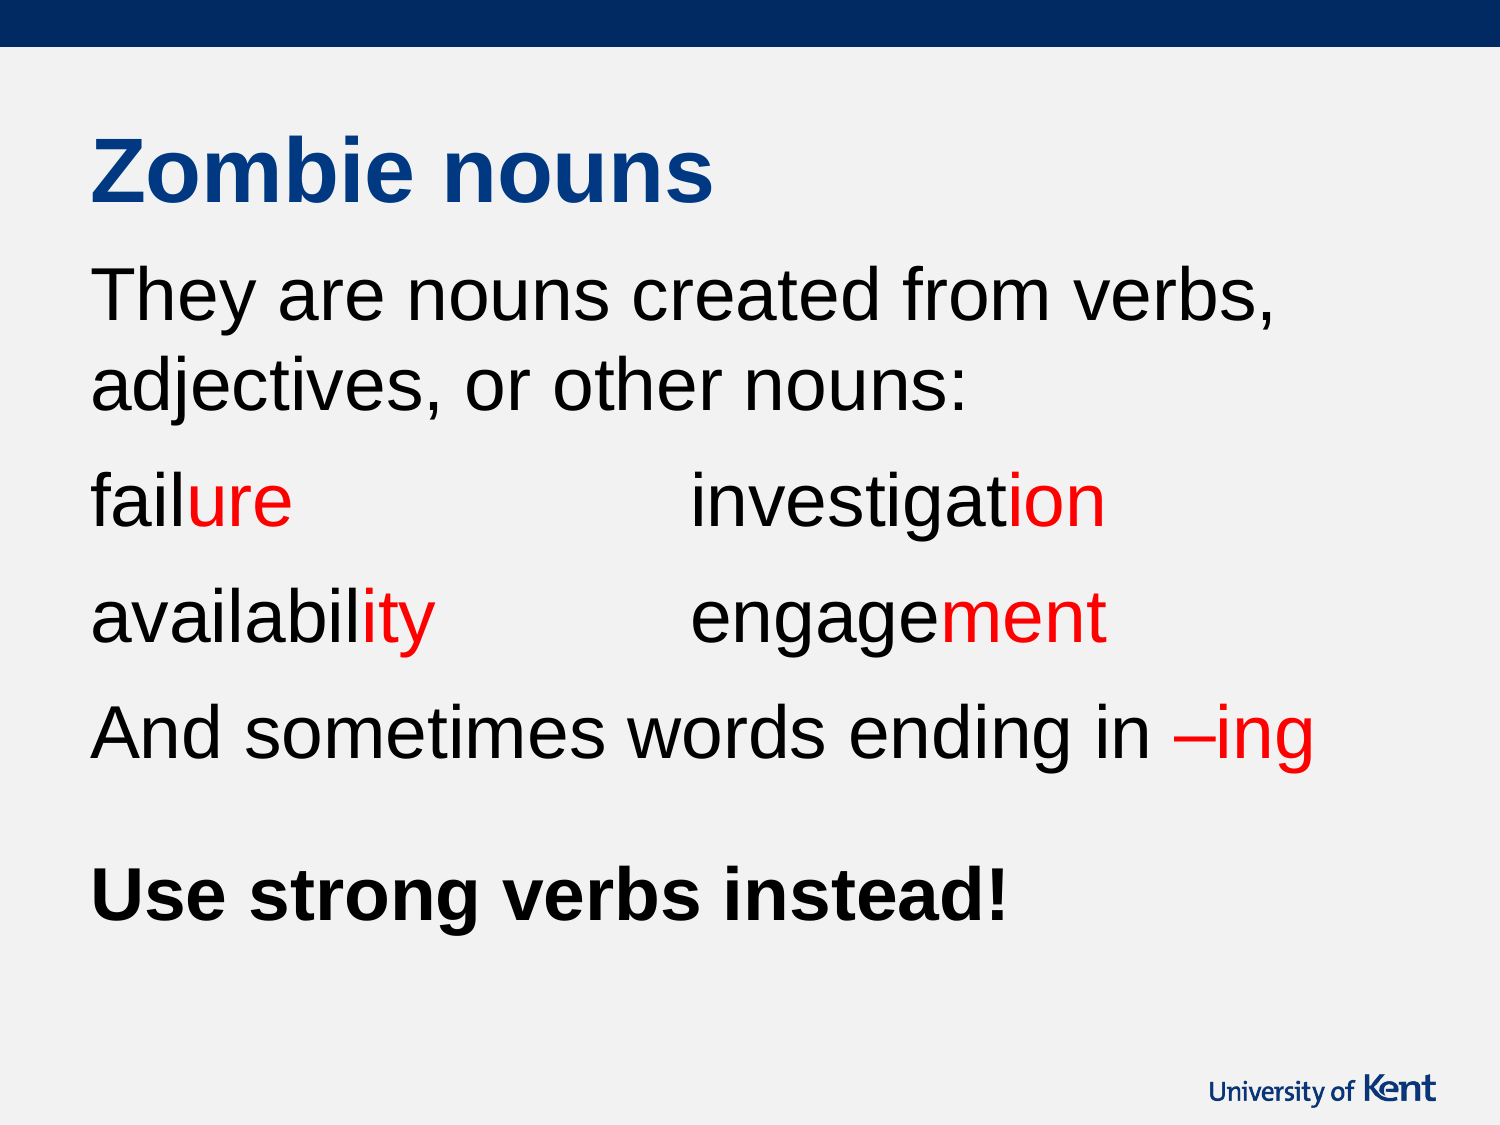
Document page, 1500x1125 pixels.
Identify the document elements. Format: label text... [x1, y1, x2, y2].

list They are nouns created from verbs, adjectives, or other nouns: failure investigation availability engagement And sometimes words ending in –ing Use strong verbs instead! [75, 237, 1415, 994]
picture [1210, 1074, 1436, 1108]
title Zombie nouns [75, 93, 1500, 238]
